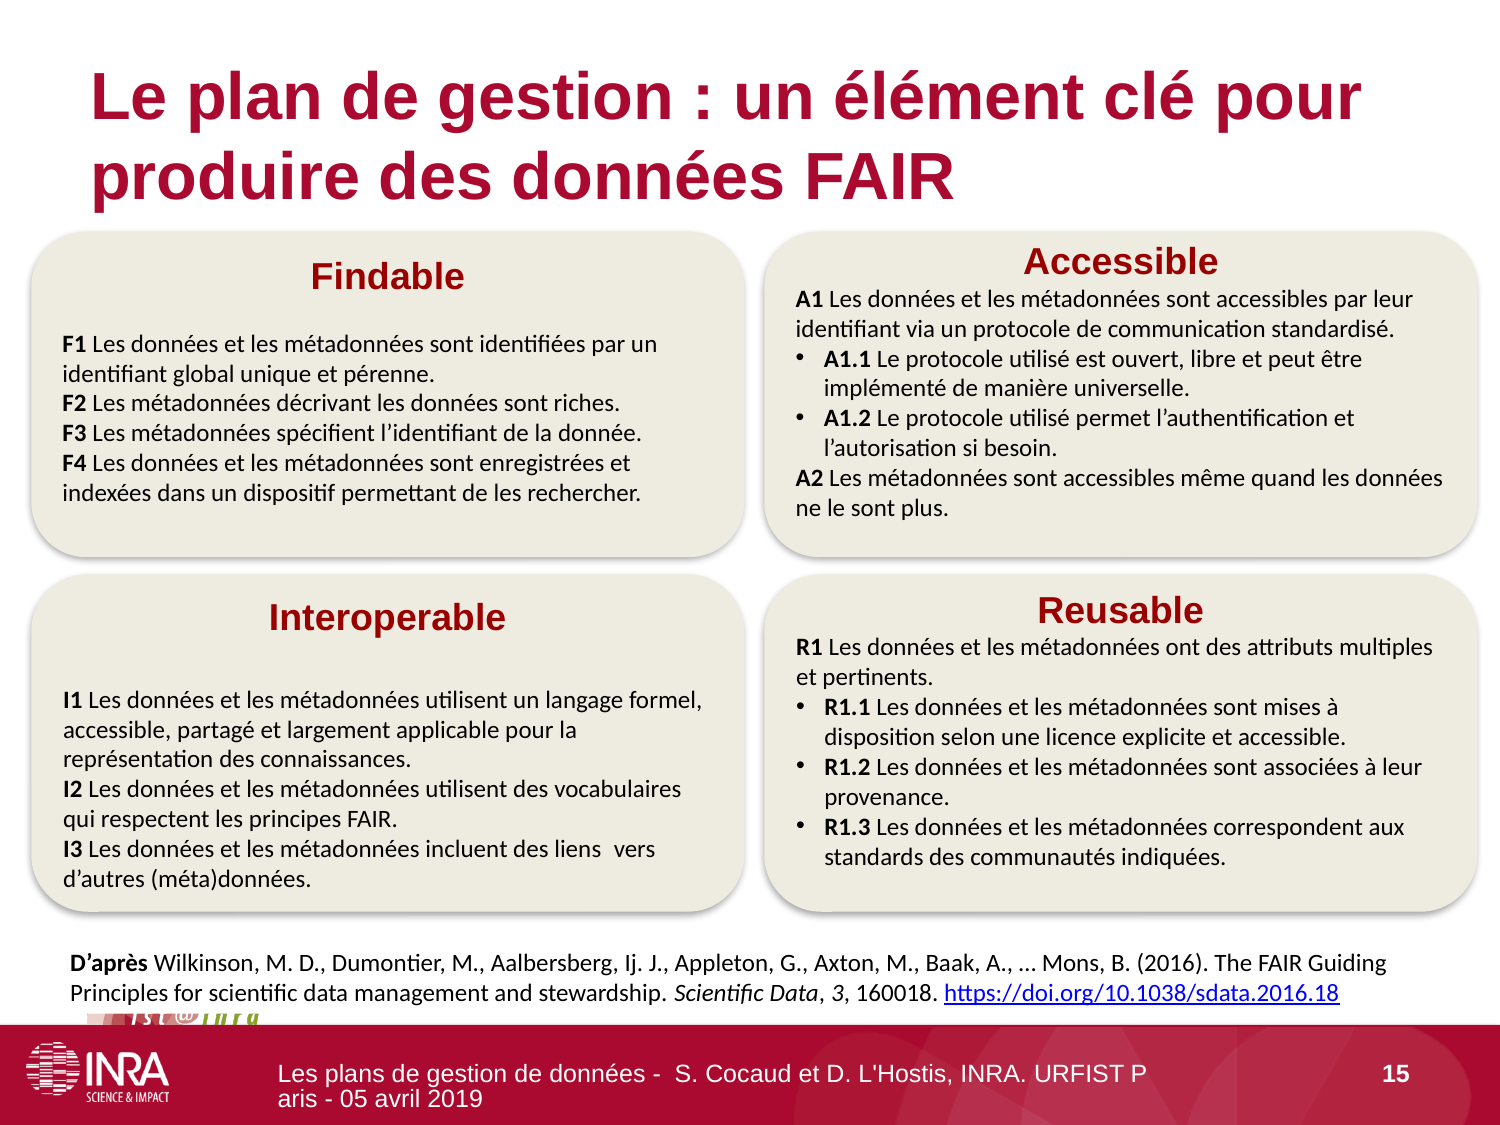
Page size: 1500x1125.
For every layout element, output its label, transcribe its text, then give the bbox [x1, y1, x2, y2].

text_box D’après Wilkinson, M. D., Dumontier, M., Aalbersberg, Ij. J., Appleton, G., Axton, M., Baak, A., … Mons, B. (2016). The FAIR Guiding Principles for scientific data management and stewardship. Scientific Data, 3, 160018. https://doi.org/10.1038/sdata.2016.18 [55, 938, 1500, 1014]
text_box Accessible A1 Les données et les métadonnées sont accessibles par leur identifiant via un protocole de communication standardisé. A1.1 Le protocole utilisé est ouvert, libre et peut être implémenté de manière universelle. A1.2 Le protocole utilisé permet l’authentification et l’autorisation si besoin. A2 Les métadonnées sont accessibles même quand les données ne le sont plus. [764, 231, 1478, 558]
picture [87, 1014, 263, 1025]
text_box Findable F1 Les données et les métadonnées sont identifiées par un identifiant global unique et pérenne. F2 Les métadonnées décrivant les données sont riches. F3 Les métadonnées spécifient l’identifiant de la donnée. F4 Les données et les métadonnées sont enregistrées et indexées dans un dispositif permettant de les rechercher. [31, 231, 745, 558]
slide_number 15 [1328, 1042, 1425, 1103]
text_box Reusable R1 Les données et les métadonnées ont des attributs multiples et pertinents. R1.1 Les données et les métadonnées sont mises à disposition selon une licence explicite et accessible. R1.2 Les données et les métadonnées sont associées à leur provenance. R1.3 Les données et les métadonnées correspondent aux standards des communautés indiquées. [764, 574, 1478, 912]
footer Les plans de gestion de données - S. Cocaud et D. L'Hostis, INRA. URFIST Paris - 05 avril 2019 [262, 1042, 1173, 1103]
title Le plan de gestion : un élément clé pour produire des données FAIR [75, 45, 1425, 233]
picture [785, 1027, 1500, 1125]
text_box Interoperable I1 Les données et les métadonnées utilisent un langage formel, accessible, partagé et largement applicable pour la représentation des connaissances. I2 Les données et les métadonnées utilisent des vocabulaires qui respectent les principes FAIR. I3 Les données et les métadonnées incluent des liens vers d’autres (méta)données. [31, 574, 745, 912]
picture [26, 1042, 169, 1102]
